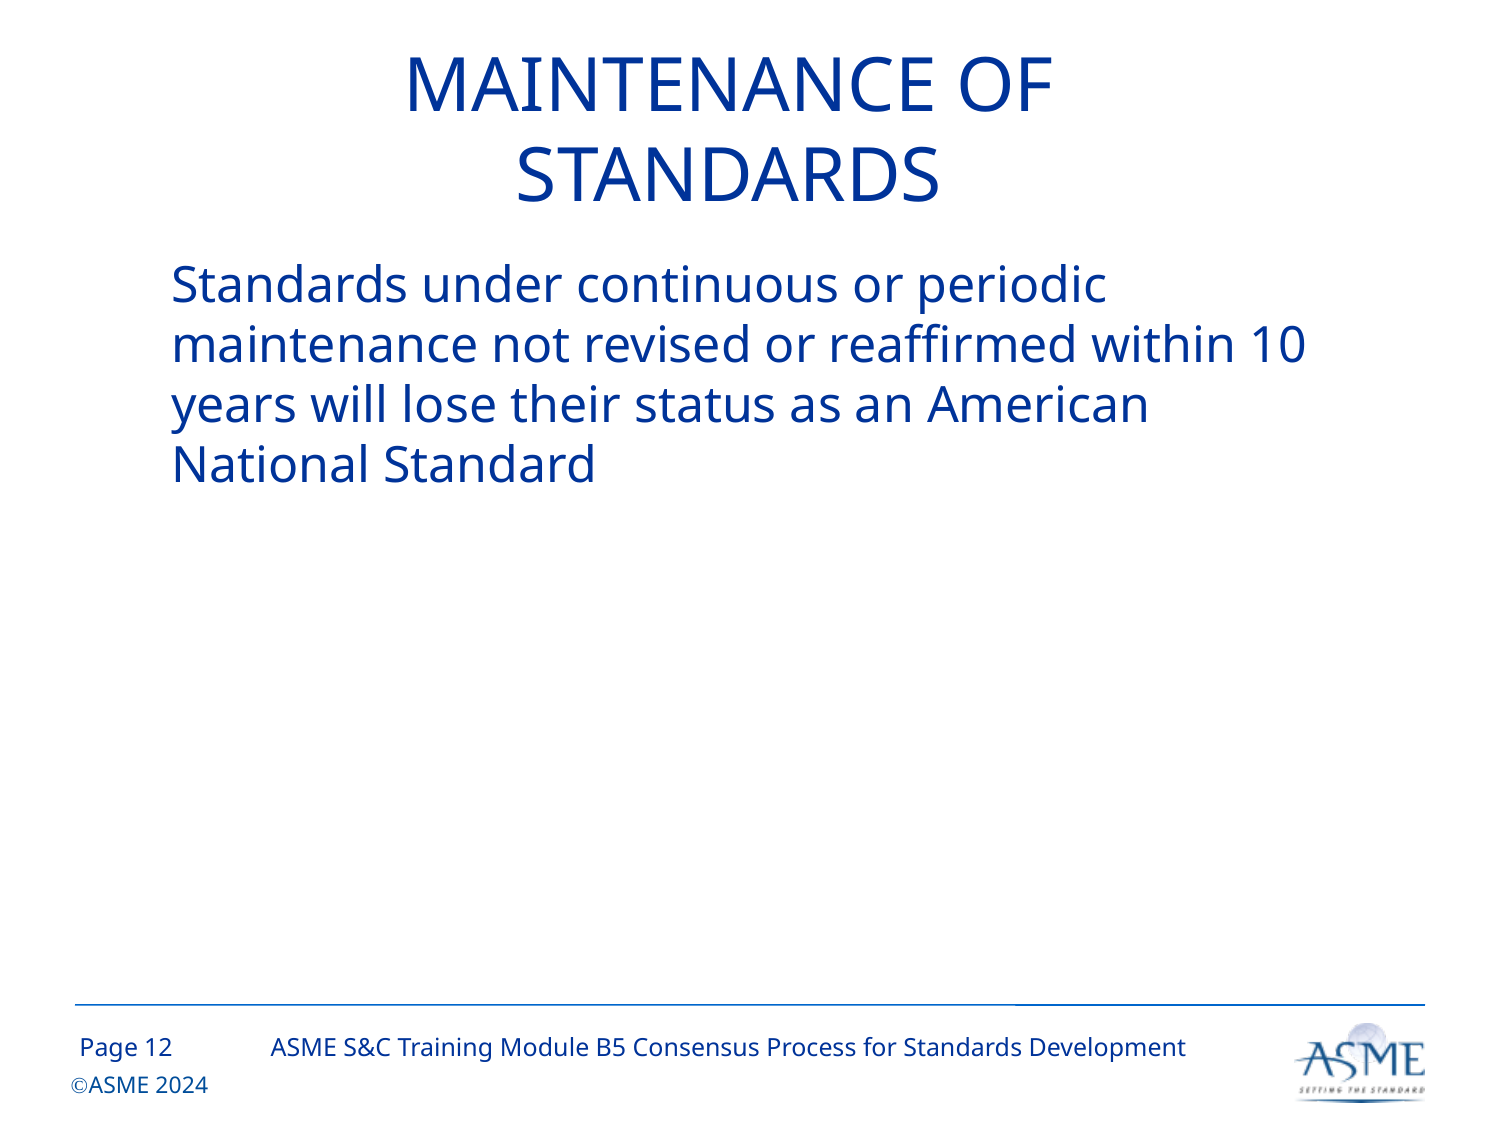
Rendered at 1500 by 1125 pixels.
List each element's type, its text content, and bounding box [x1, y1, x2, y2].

footer ASME S&C Training Module B5 Consensus Process for Standards Development [229, 1024, 1230, 1103]
title MAINTENANCE OF STANDARDS [225, 33, 1234, 221]
slide_number 11 [129, 1024, 200, 1103]
list Standards under continuous or periodic maintenance not revised or reaffirmed within 10 years will lose their status as an American National Standard [156, 174, 1344, 816]
picture [1294, 1023, 1425, 1103]
